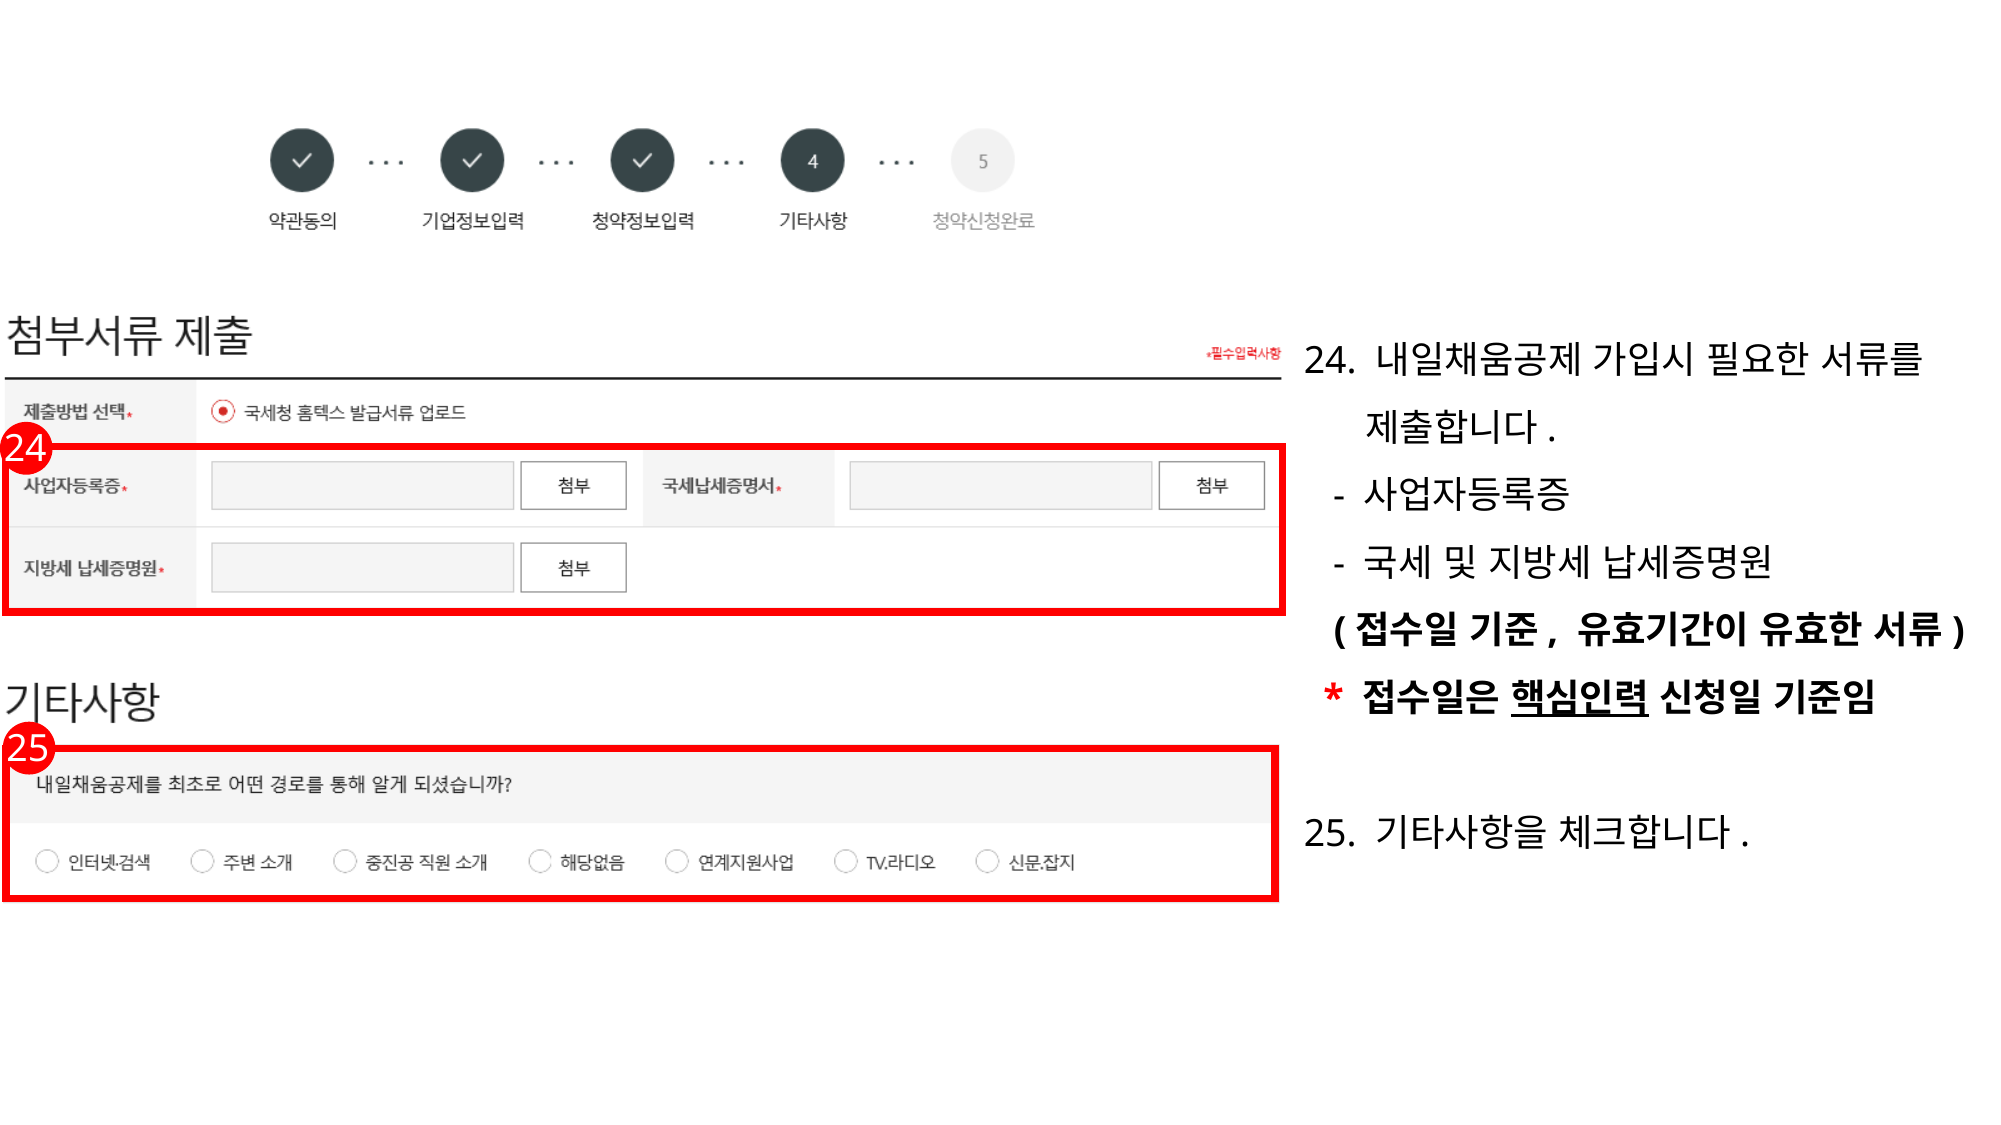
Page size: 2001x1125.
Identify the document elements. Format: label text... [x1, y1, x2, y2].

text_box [0, 416, 66, 478]
picture [3, 678, 1285, 919]
picture [0, 117, 1289, 235]
picture [0, 310, 1289, 619]
text_box 24. 내일채움공제 가입시 필요한 서류를 제출합니다. - 사업자등록증 - 국세 및 지방세 납세증명원 (접수일 기준, 유효기간이 유효한 서류) * 접수일은 핵심인력 신청일 기준임 25. 기타사항을 체크합니다. [1289, 306, 2000, 861]
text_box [0, 716, 69, 778]
